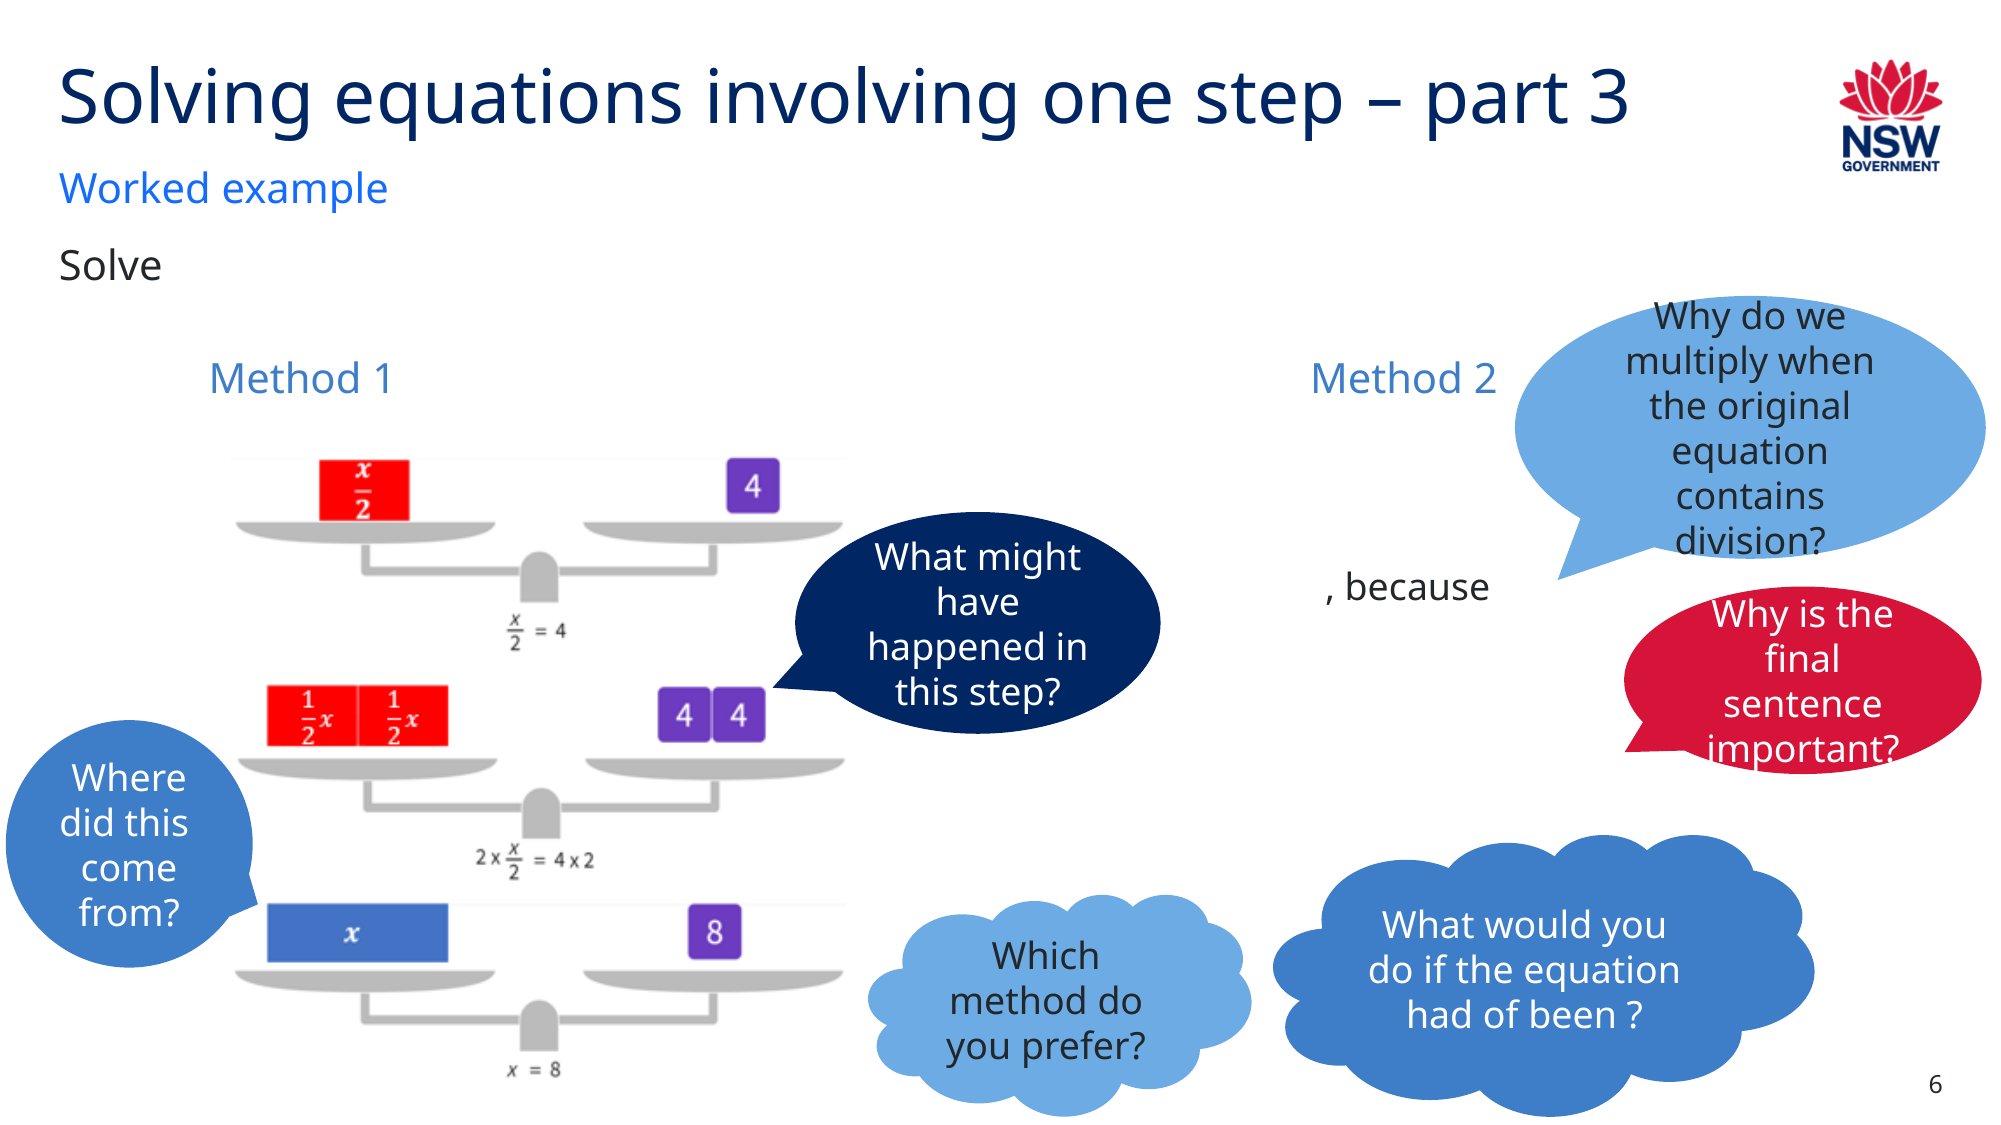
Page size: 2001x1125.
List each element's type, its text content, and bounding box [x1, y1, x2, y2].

text_box What might have happened in this step? [847, 512, 1161, 734]
slide_number 6 [1824, 1068, 1943, 1099]
text_box Why do we multiply when the original equation contains division? [1514, 295, 1986, 581]
text_box Method 1 [208, 318, 443, 396]
picture [225, 446, 847, 1081]
text_box Which method do you prefer? [866, 893, 1253, 1118]
picture [1839, 59, 1943, 172]
title Solving equations involving one step – part 3 [59, 59, 1713, 149]
text_box Method 2 [1309, 318, 1544, 396]
text_box Why is the final sentence important? [1624, 586, 1982, 775]
list Worked example [59, 161, 1713, 212]
